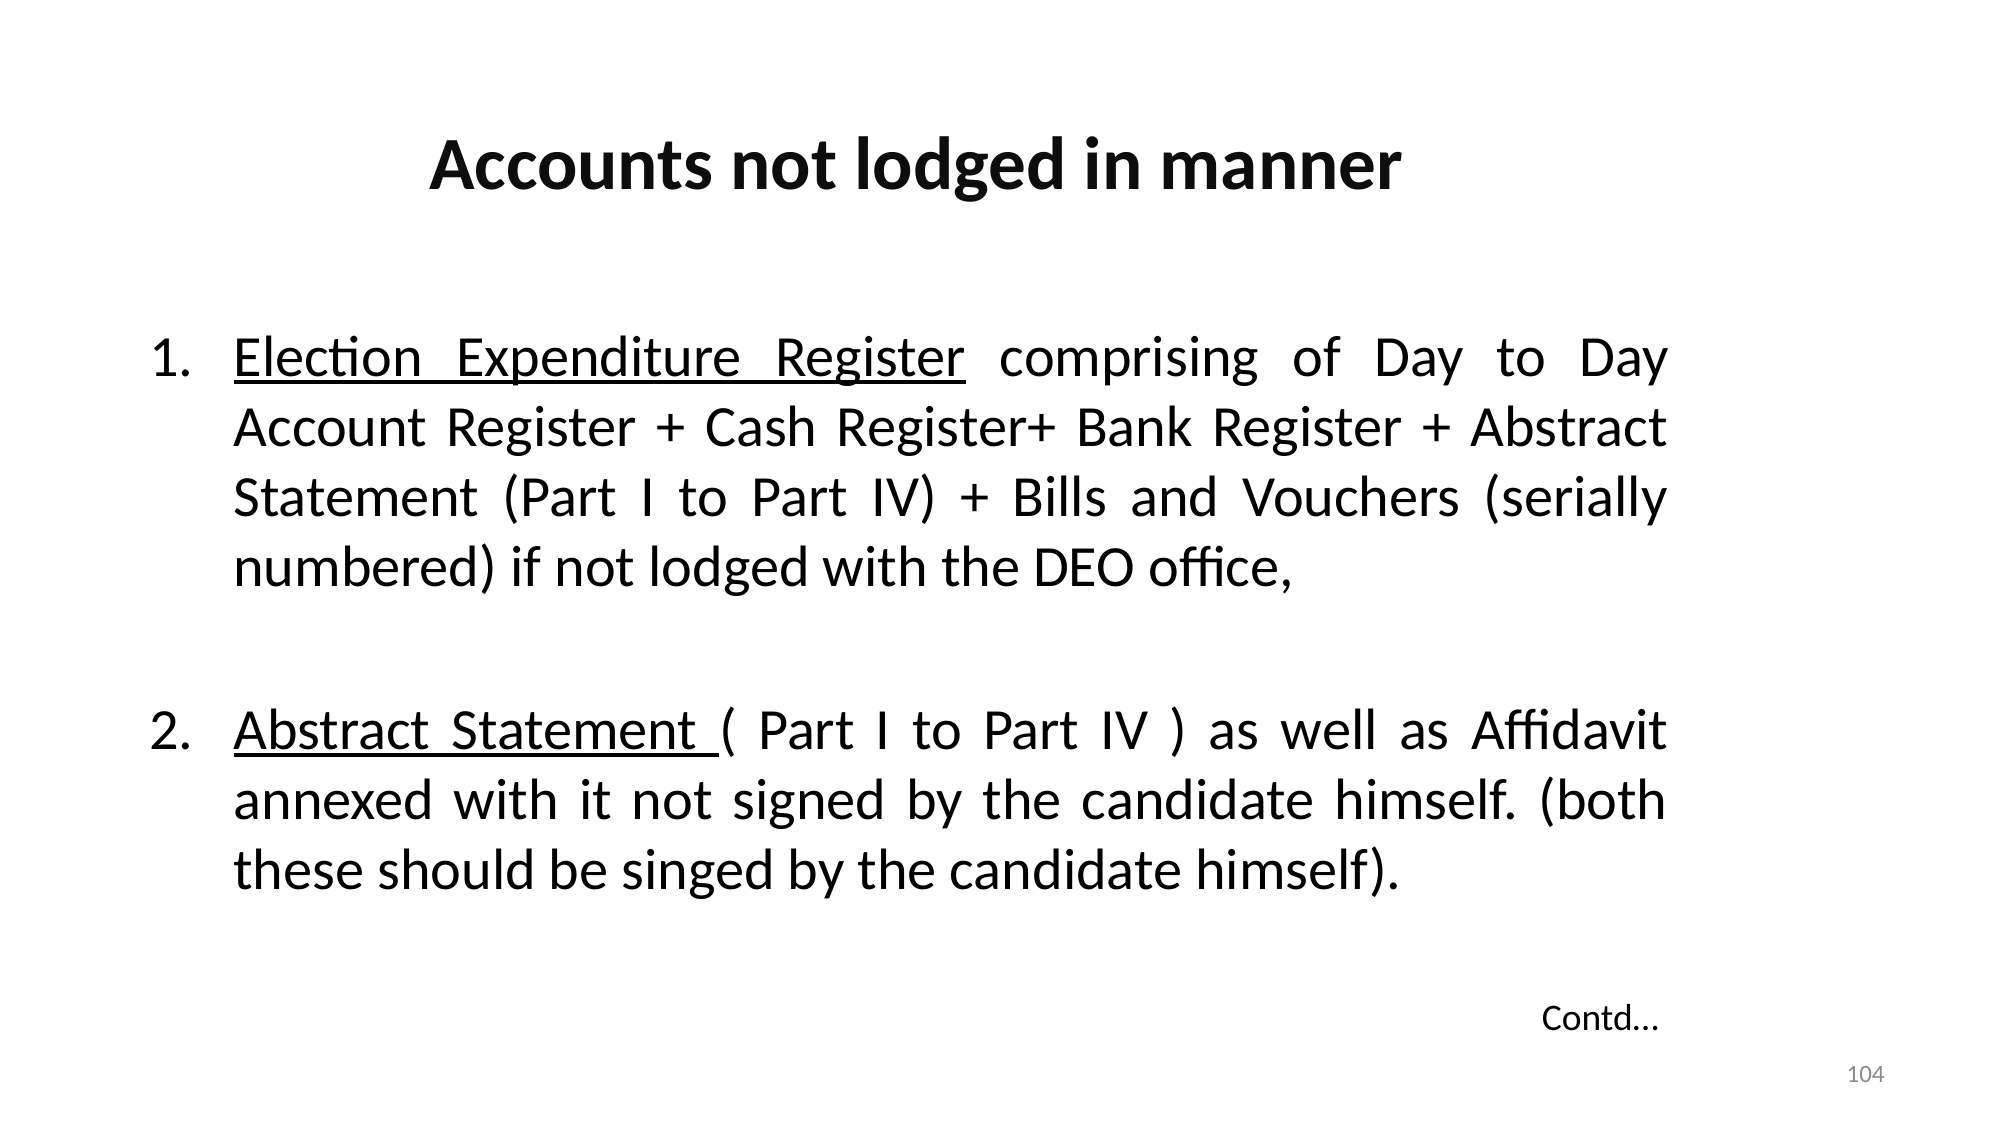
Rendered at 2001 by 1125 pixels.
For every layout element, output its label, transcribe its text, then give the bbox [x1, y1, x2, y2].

slide_number 104 [1433, 1042, 1900, 1103]
title Accounts not lodged in manner [242, 106, 1593, 214]
list Election Expenditure Register comprising of Day to Day Account Register + Cash Register+ Bank Register + Abstract Statement (Part I to Part IV) + Bills and Vouchers (serially numbered) if not lodged with the DEO office, Abstract Statement ( Part I to Part IV ) as well as Affidavit annexed with it not signed by the candidate himself. (both these should be singed by the candidate himself). [134, 310, 1684, 986]
text_box Contd… [1527, 985, 1674, 1046]
